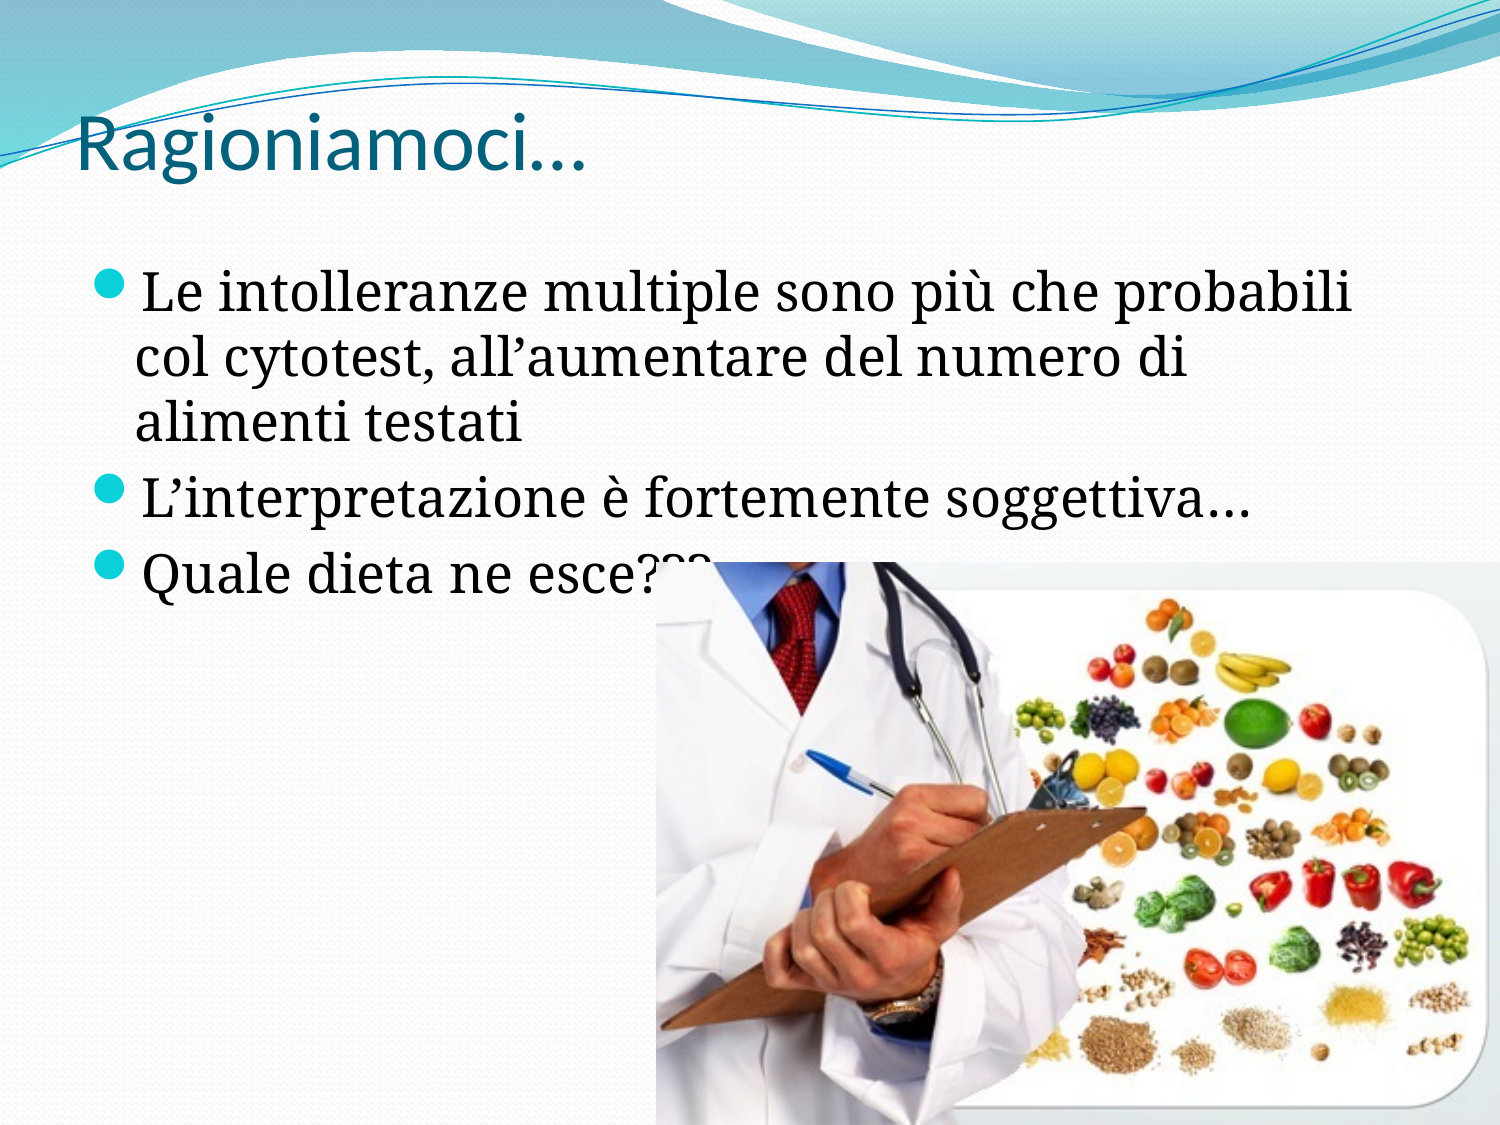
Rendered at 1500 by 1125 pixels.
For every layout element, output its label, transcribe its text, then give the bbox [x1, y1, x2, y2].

title Ragioniamoci… [74, 0, 1426, 188]
picture [655, 562, 1500, 1125]
list Le intolleranze multiple sono più che probabili col cytotest, all’aumentare del numero di alimenti testati L’interpretazione è fortemente soggettiva… Quale dieta ne esce??? [74, 249, 1426, 996]
